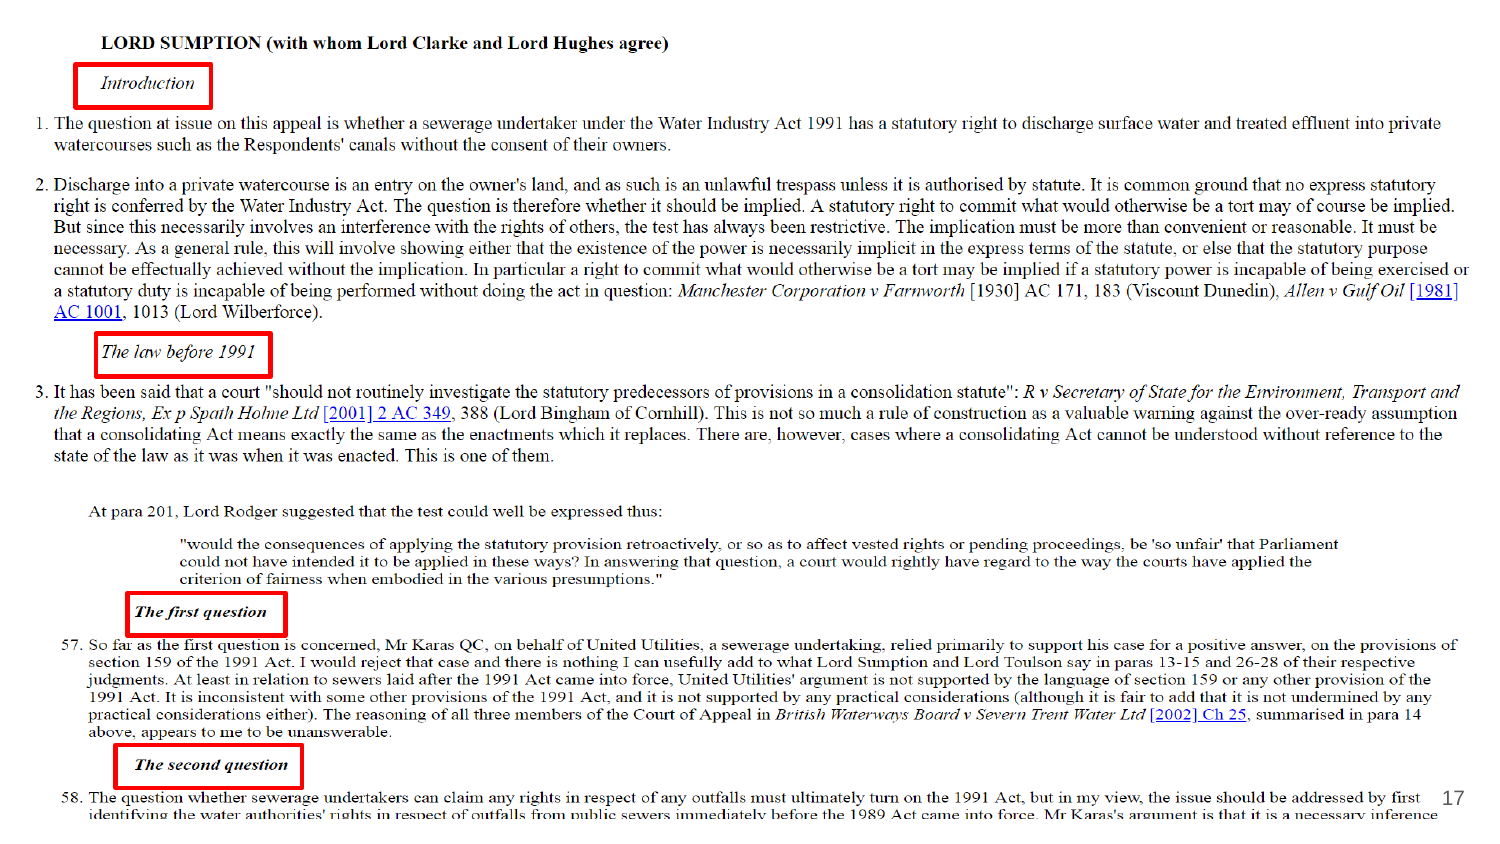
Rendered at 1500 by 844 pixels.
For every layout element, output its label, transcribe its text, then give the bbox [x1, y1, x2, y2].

picture [38, 498, 1476, 819]
slide_number 17 [1389, 764, 1480, 830]
picture [28, 17, 1476, 473]
